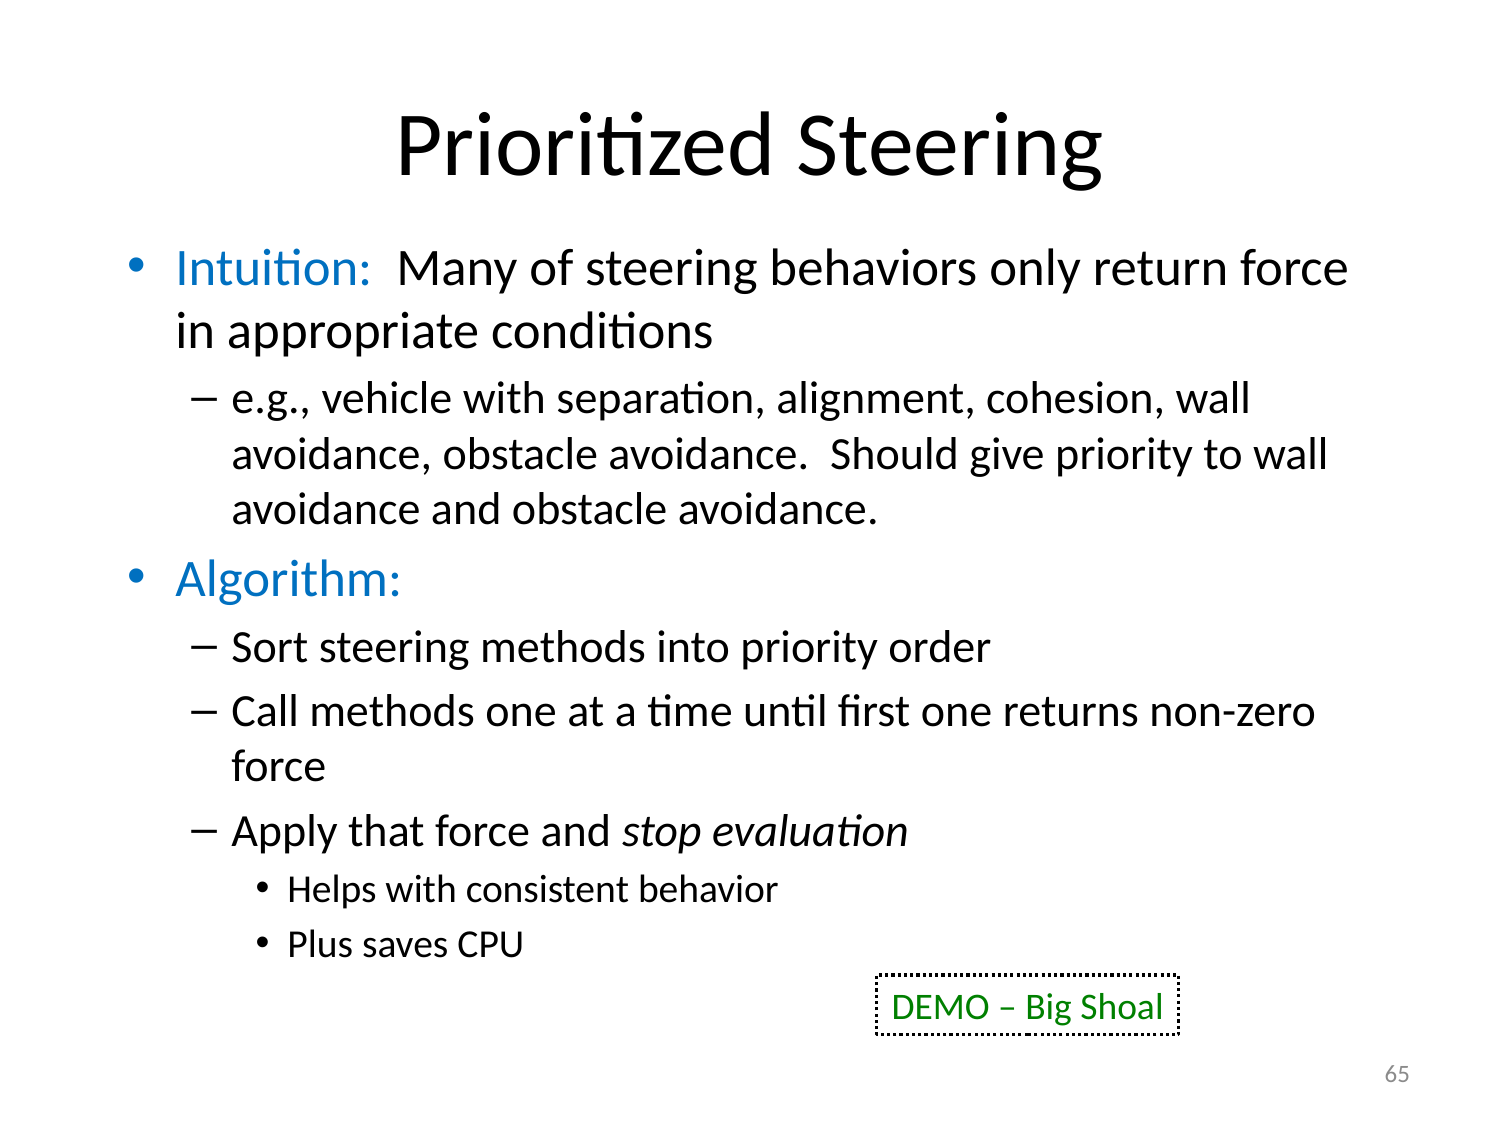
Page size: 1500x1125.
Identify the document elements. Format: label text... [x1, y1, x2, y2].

slide_number 65 [1074, 1042, 1425, 1103]
text_box DEMO – Big Shoal [876, 974, 1179, 1035]
list Intuition: Many of steering behaviors only return force in appropriate conditions e.g., vehicle with separation, alignment, cohesion, wall avoidance, obstacle avoidance. Should give priority to wall avoidance and obstacle avoidance. Algorithm: Sort steering methods into priority order Call methods one at a time until first one returns non-zero force Apply that force and stop evaluation Helps with consistent behavior Plus saves CPU [112, 224, 1388, 975]
title Prioritized Steering [75, 45, 1425, 233]
